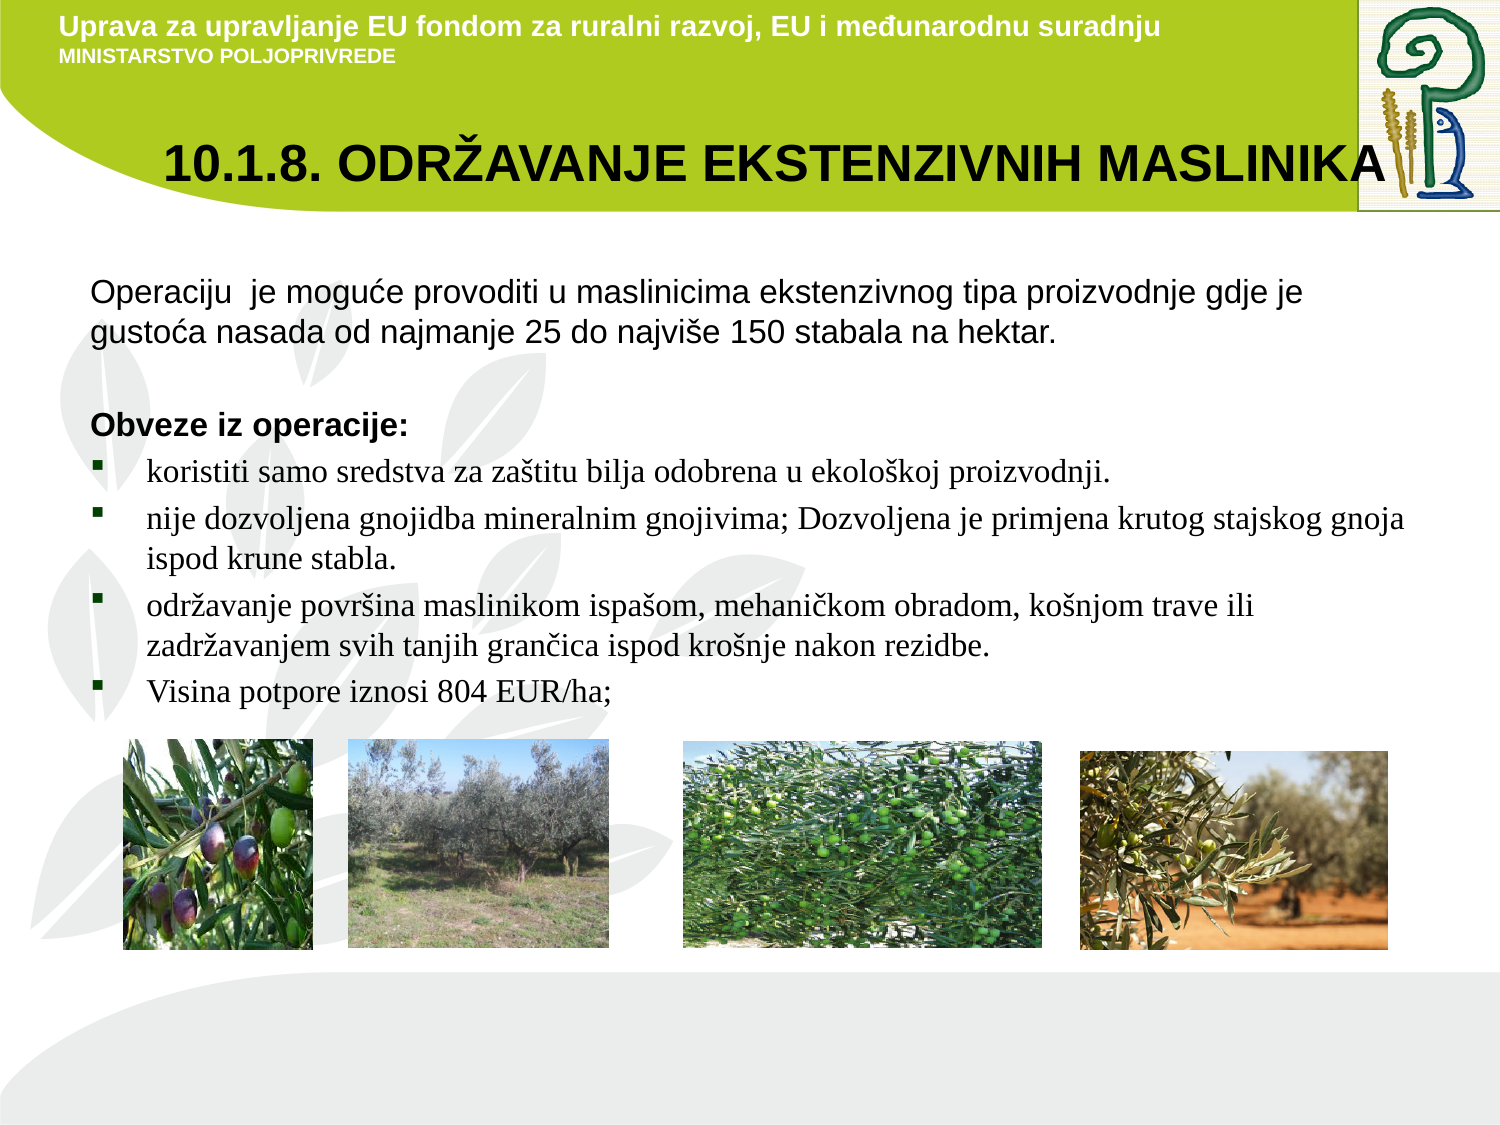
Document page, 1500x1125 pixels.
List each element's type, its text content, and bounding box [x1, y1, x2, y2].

list Operaciju je moguće provoditi u maslinicima ekstenzivnog tipa proizvodnje gdje je gustoća nasada od najmanje 25 do najviše 150 stabala na hektar. Obveze iz operacije: koristiti samo sredstva za zaštitu bilja odobrena u ekološkoj proizvodnji. nije dozvoljena gnojidba mineralnim gnojivima; Dozvoljena je primjena krutog stajskog gnoja ispod krune stabla. održavanje površina maslinikom ispašom, mehaničkom obradom, košnjom trave ili zadržavanjem svih tanjih grančica ispod krošnje nakon rezidbe. Visina potpore iznosi 804 EUR/ha; [75, 262, 1425, 1005]
picture [1359, 0, 1500, 210]
picture [0, 0, 1500, 1125]
title 10.1.8. Održavanje ekstenzivnih maslinika [100, 78, 1451, 244]
